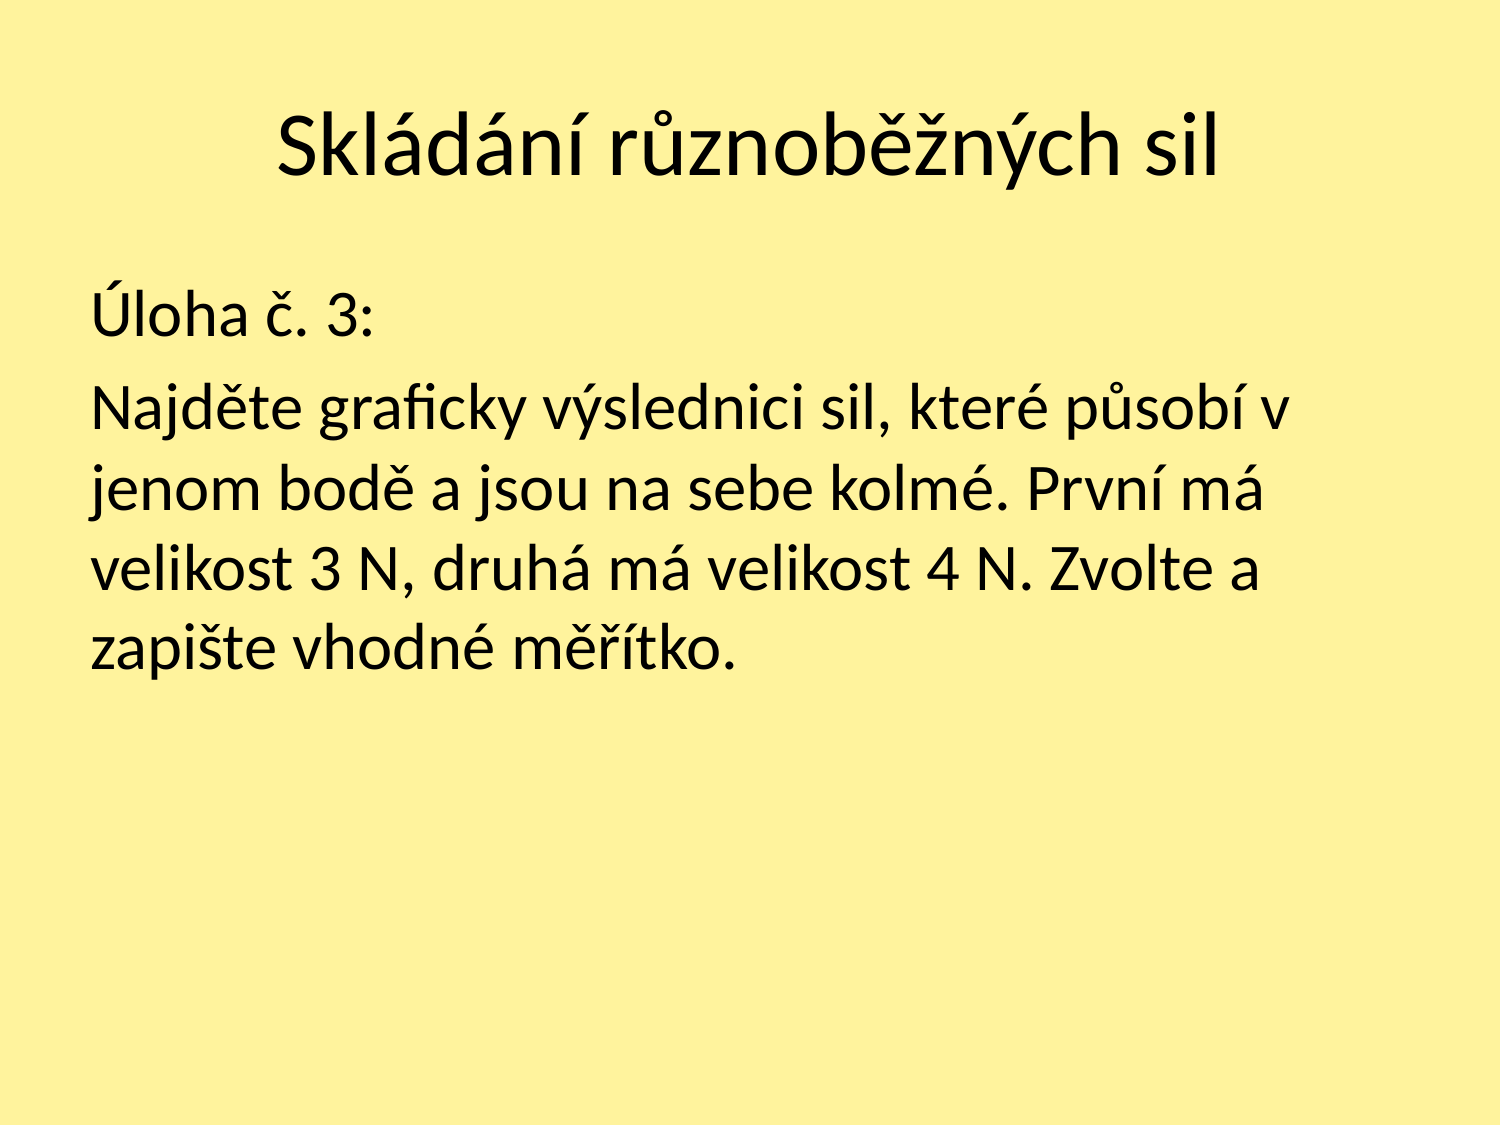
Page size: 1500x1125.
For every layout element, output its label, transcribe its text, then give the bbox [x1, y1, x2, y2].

list Úloha č. 3: Najděte graficky výslednici sil, které působí v jenom bodě a jsou na sebe kolmé. První má velikost 3 N, druhá má velikost 4 N. Zvolte a zapište vhodné měřítko. [75, 262, 1425, 1005]
title Skládání různoběžných sil [75, 45, 1425, 233]
